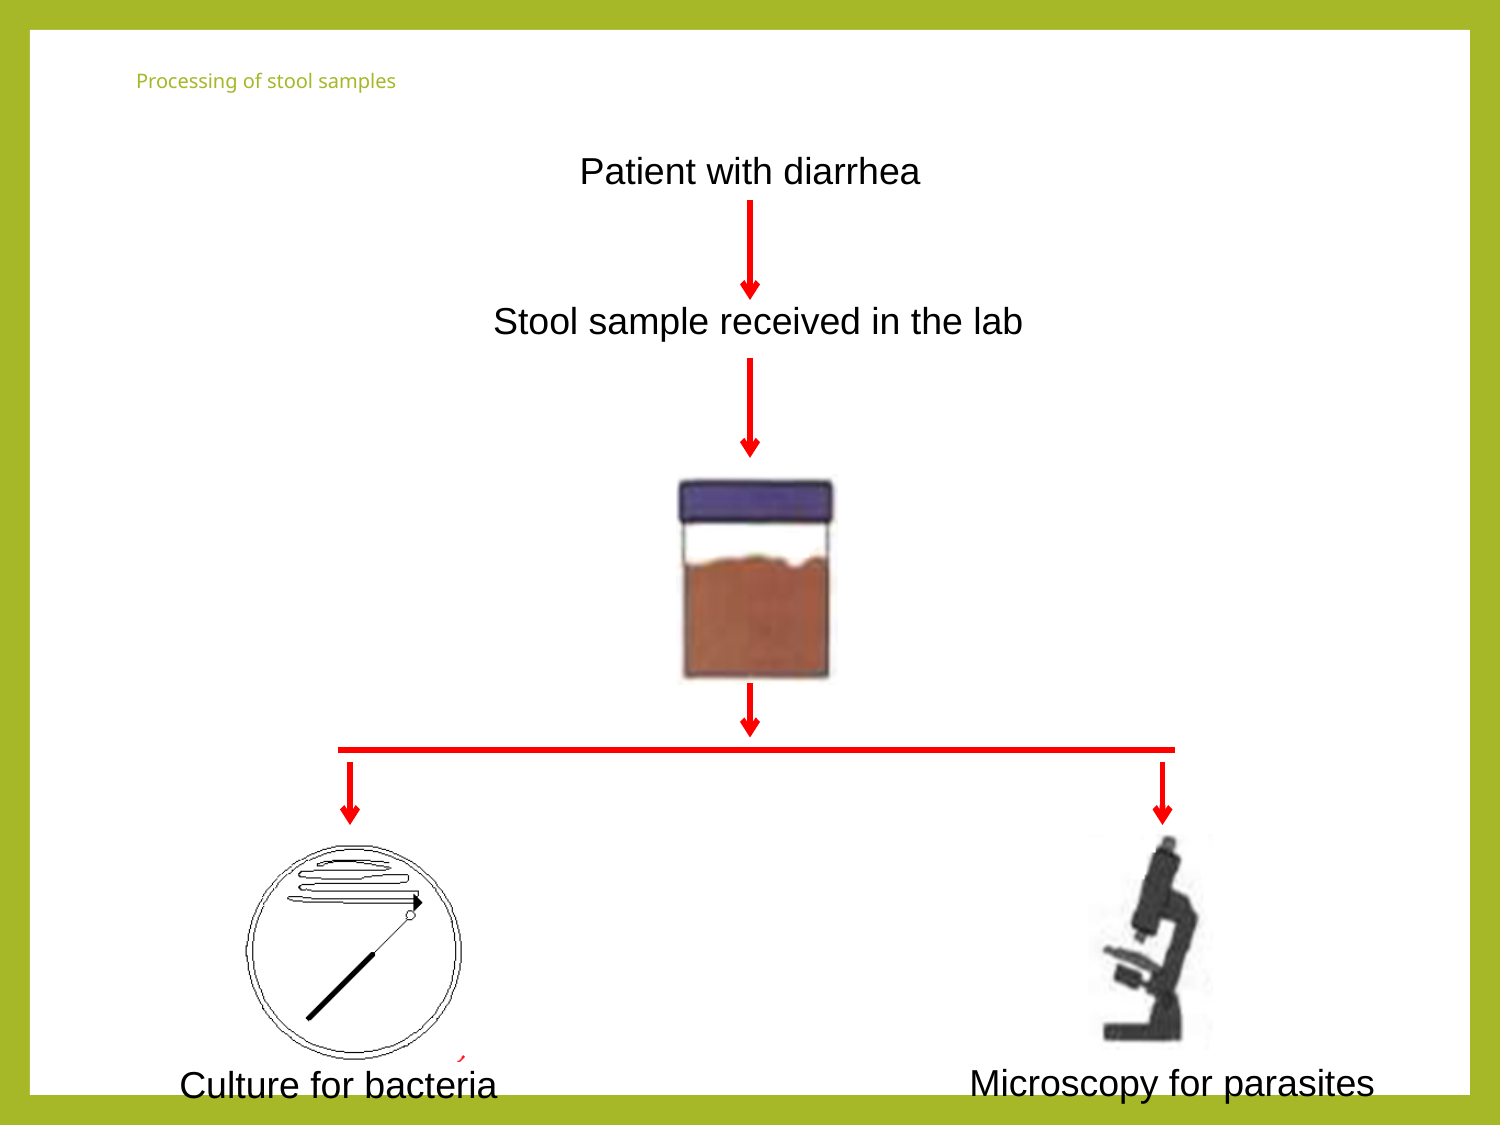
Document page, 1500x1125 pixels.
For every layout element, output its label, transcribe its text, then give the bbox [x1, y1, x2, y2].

picture [226, 838, 465, 1064]
text_box Microscopy for parasites [954, 1051, 1391, 1112]
text_box Culture for bacteria [164, 1053, 513, 1114]
picture [675, 474, 838, 685]
text_box Patient with diarrhea [564, 139, 946, 199]
title Processing of stool samples [121, 63, 1438, 100]
picture [1085, 834, 1213, 1051]
text_box Stool sample received in the lab [478, 289, 1049, 349]
